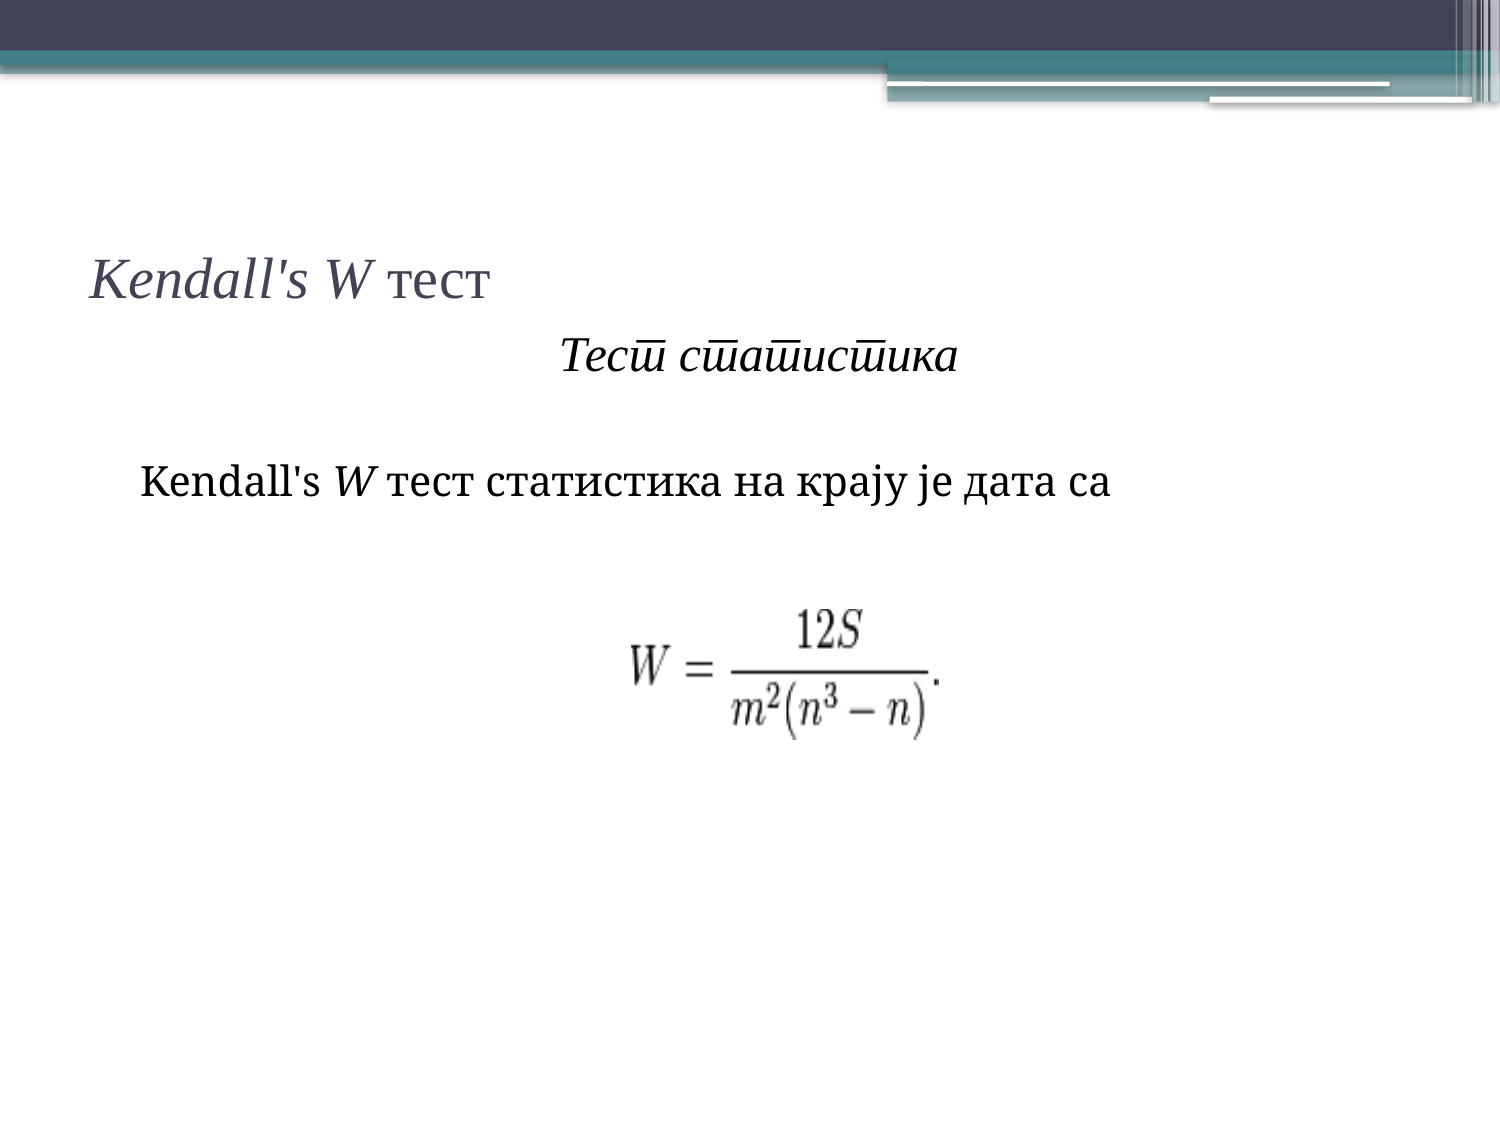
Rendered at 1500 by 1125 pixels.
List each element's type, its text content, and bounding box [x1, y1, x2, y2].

title Kendall's W тест [75, 187, 1425, 314]
picture [631, 609, 940, 740]
list Тест статистика Kendall's W тест статистика на крају је дата са [75, 314, 1425, 1079]
